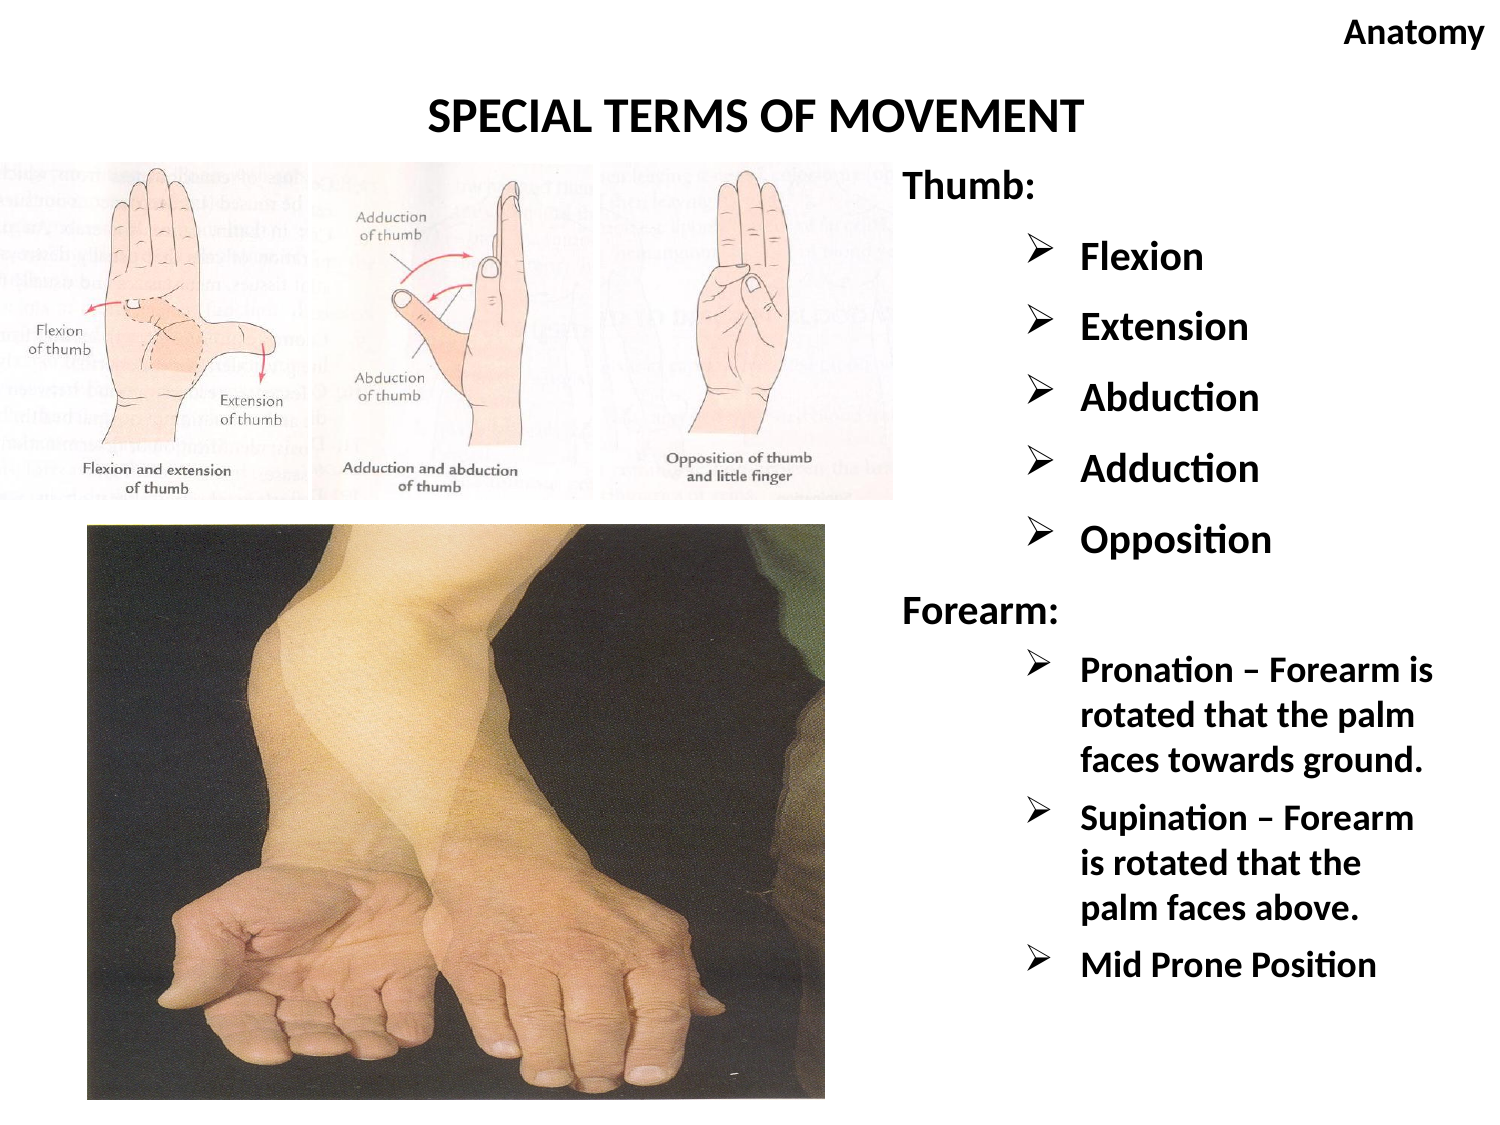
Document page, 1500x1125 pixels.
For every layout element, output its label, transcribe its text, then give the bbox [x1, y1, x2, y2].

text_box Thumb: Flexion Extension Abduction Adduction Opposition Forearm: Pronation – Forearm is rotated that the palm faces towards ground. Supination – Forearm is rotated that the palm faces above. Mid Prone Position [887, 149, 1450, 993]
text_box SPECIAL TERMS OF MOVEMENT [212, 74, 1300, 150]
picture [86, 524, 826, 1101]
picture [0, 161, 308, 501]
text_box Anatomy [1299, 0, 1500, 60]
picture [311, 161, 594, 501]
picture [599, 161, 893, 501]
